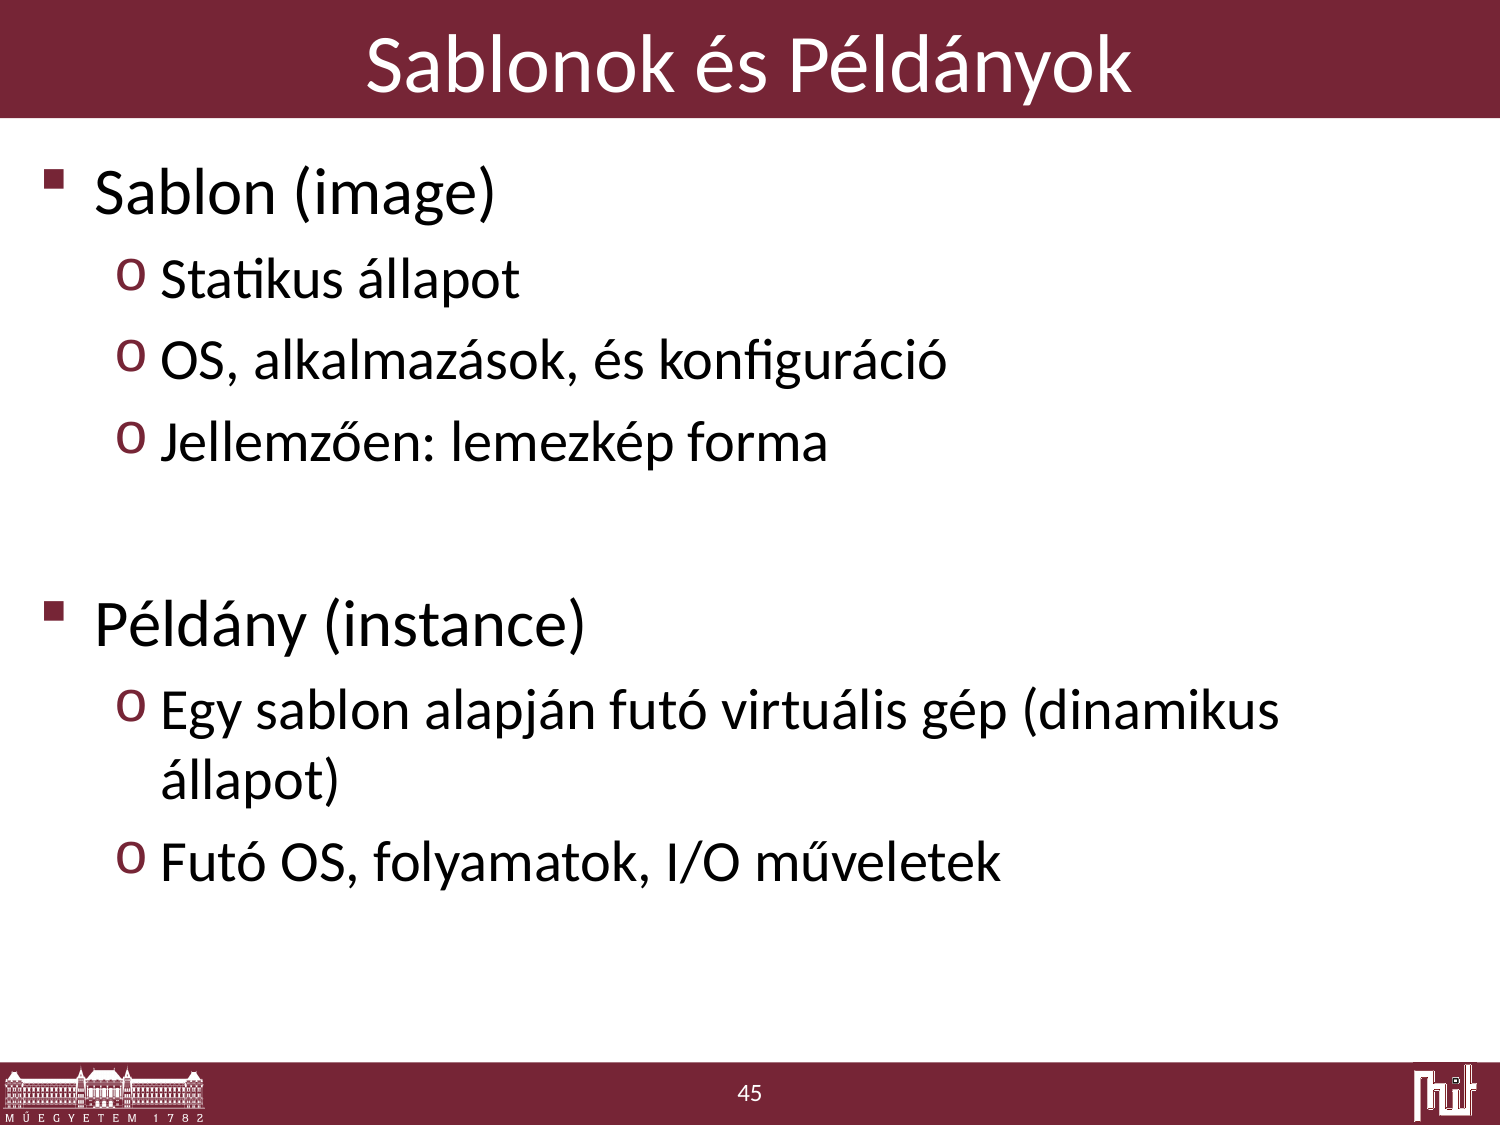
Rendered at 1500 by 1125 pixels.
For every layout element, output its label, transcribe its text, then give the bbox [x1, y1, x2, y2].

title Sablonok és Példányok [0, 0, 1500, 119]
picture [1413, 1062, 1477, 1124]
list Sablon (image) Statikus állapot OS, alkalmazások, és konfiguráció Jellemzően: lemezkép forma Példány (instance) Egy sablon alapján futó virtuális gép (dinamikus állapot) Futó OS, folyamatok, I/O műveletek [23, 140, 1477, 1048]
slide_number 45 [581, 1061, 919, 1122]
picture [3, 1064, 205, 1122]
